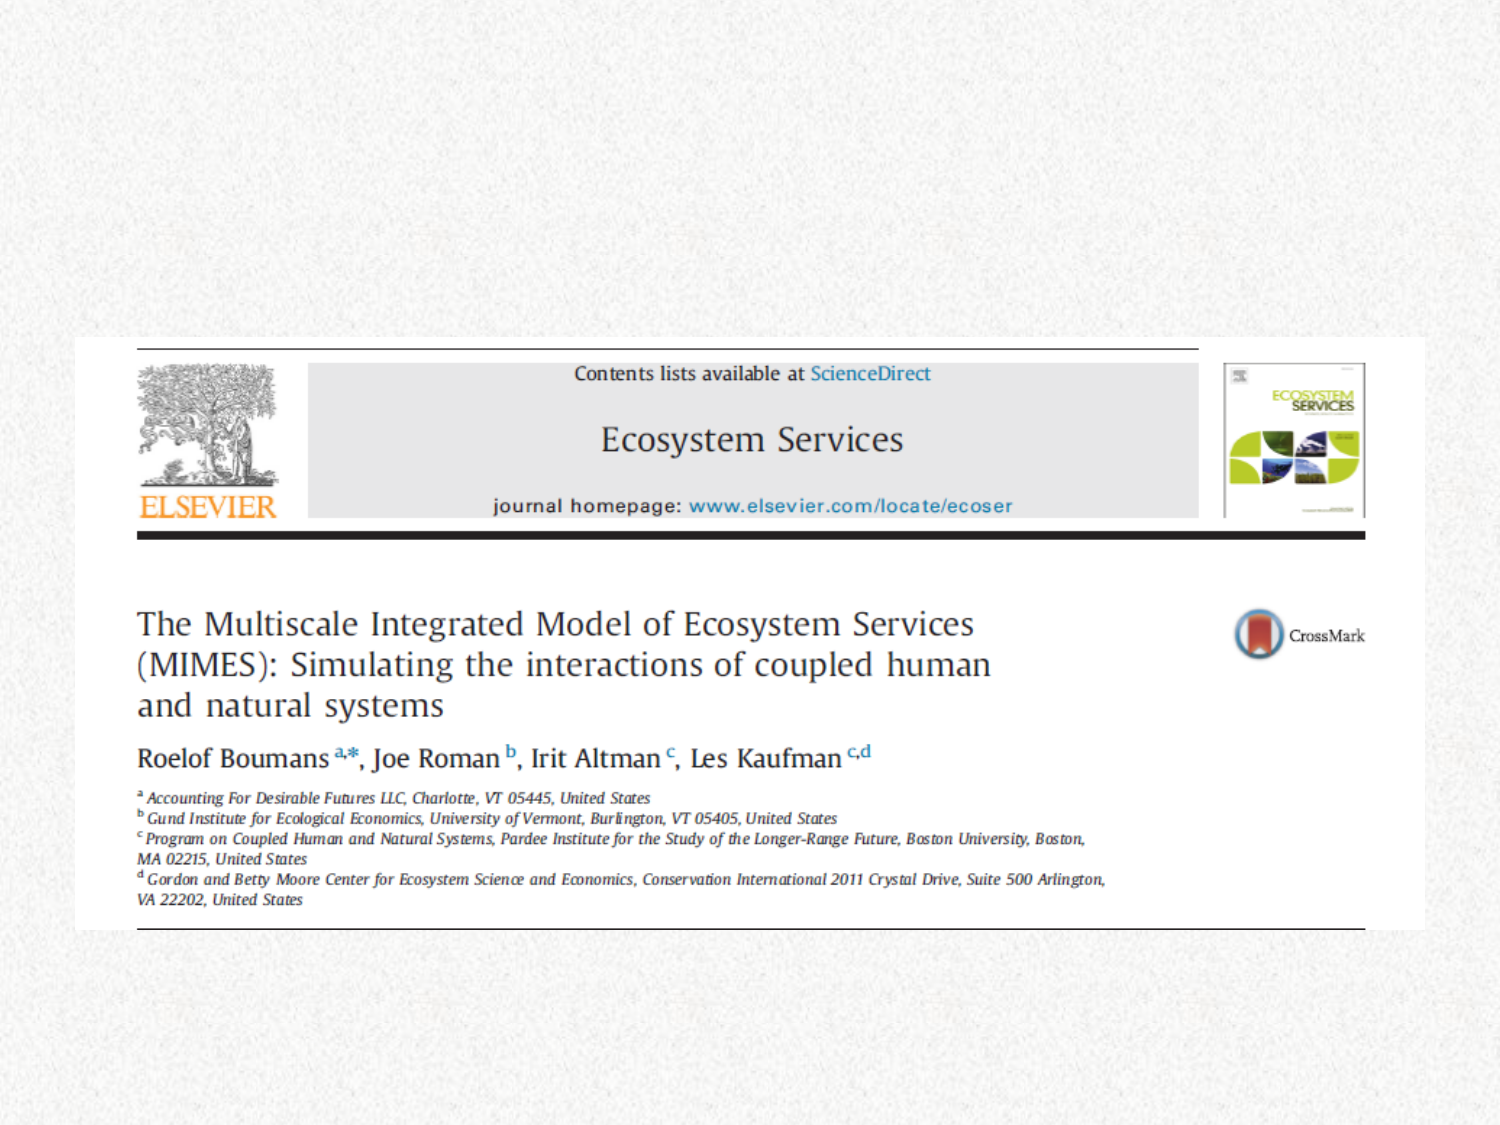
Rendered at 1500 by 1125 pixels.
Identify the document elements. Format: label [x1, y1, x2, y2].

list [74, 337, 1425, 930]
